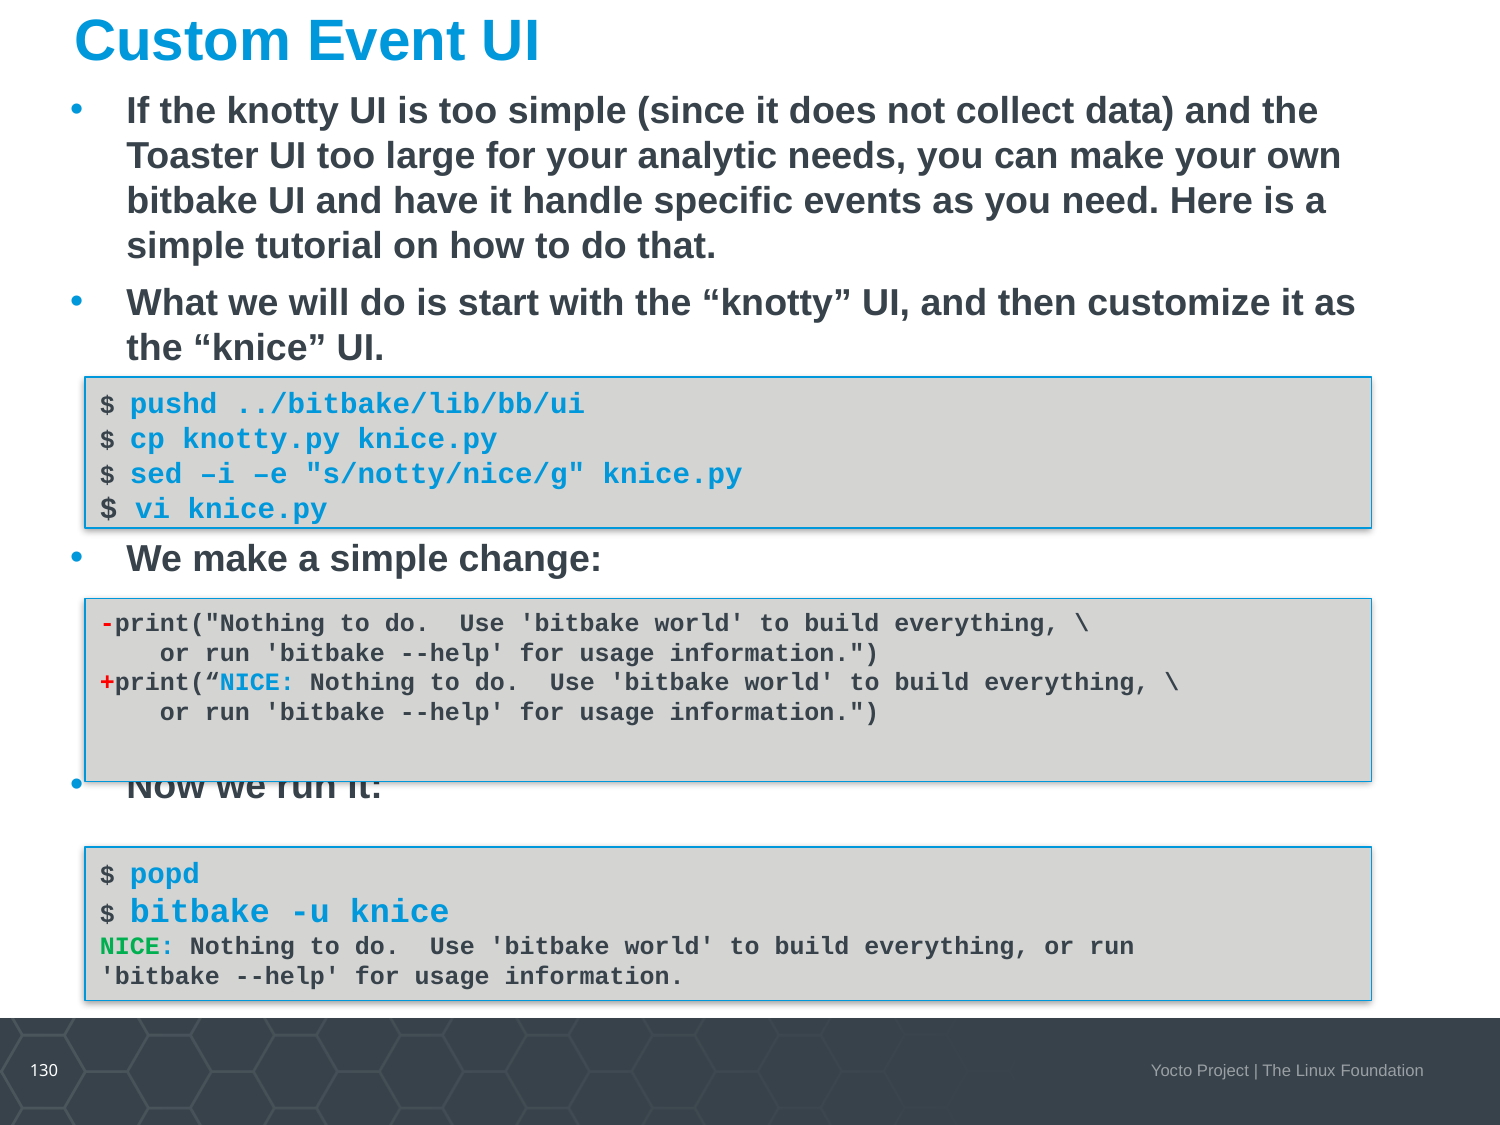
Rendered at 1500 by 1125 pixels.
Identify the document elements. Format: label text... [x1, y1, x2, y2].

title Custom Event UI [74, 18, 1425, 164]
text_box -print("Nothing to do. Use 'bitbake world' to build everything, \ or run 'bitbake --help' for usage information.") +print(“NICE: Nothing to do. Use 'bitbake world' to build everything, \ or run 'bitbake --help' for usage information.") [84, 598, 1372, 782]
text_box $ popd $ bitbake -u knice NICE: Nothing to do. Use 'bitbake world' to build everything, or run 'bitbake --help' for usage information. [84, 846, 1372, 1001]
picture [0, 0, 1500, 1125]
text_box $ pushd ../bitbake/lib/bb/ui $ cp knotty.py knice.py $ sed –i –e "s/notty/nice/g" knice.py $ vi knice.py [84, 376, 1372, 529]
list If the knotty UI is too simple (since it does not collect data) and the Toaster UI too large for your analytic needs, you can make your own bitbake UI and have it handle specific events as you need. Here is a simple tutorial on how to do that. What we will do is start with the “knotty” UI, and then customize it as the “knice” UI. We make a simple change: Now we run it: [70, 85, 1421, 989]
